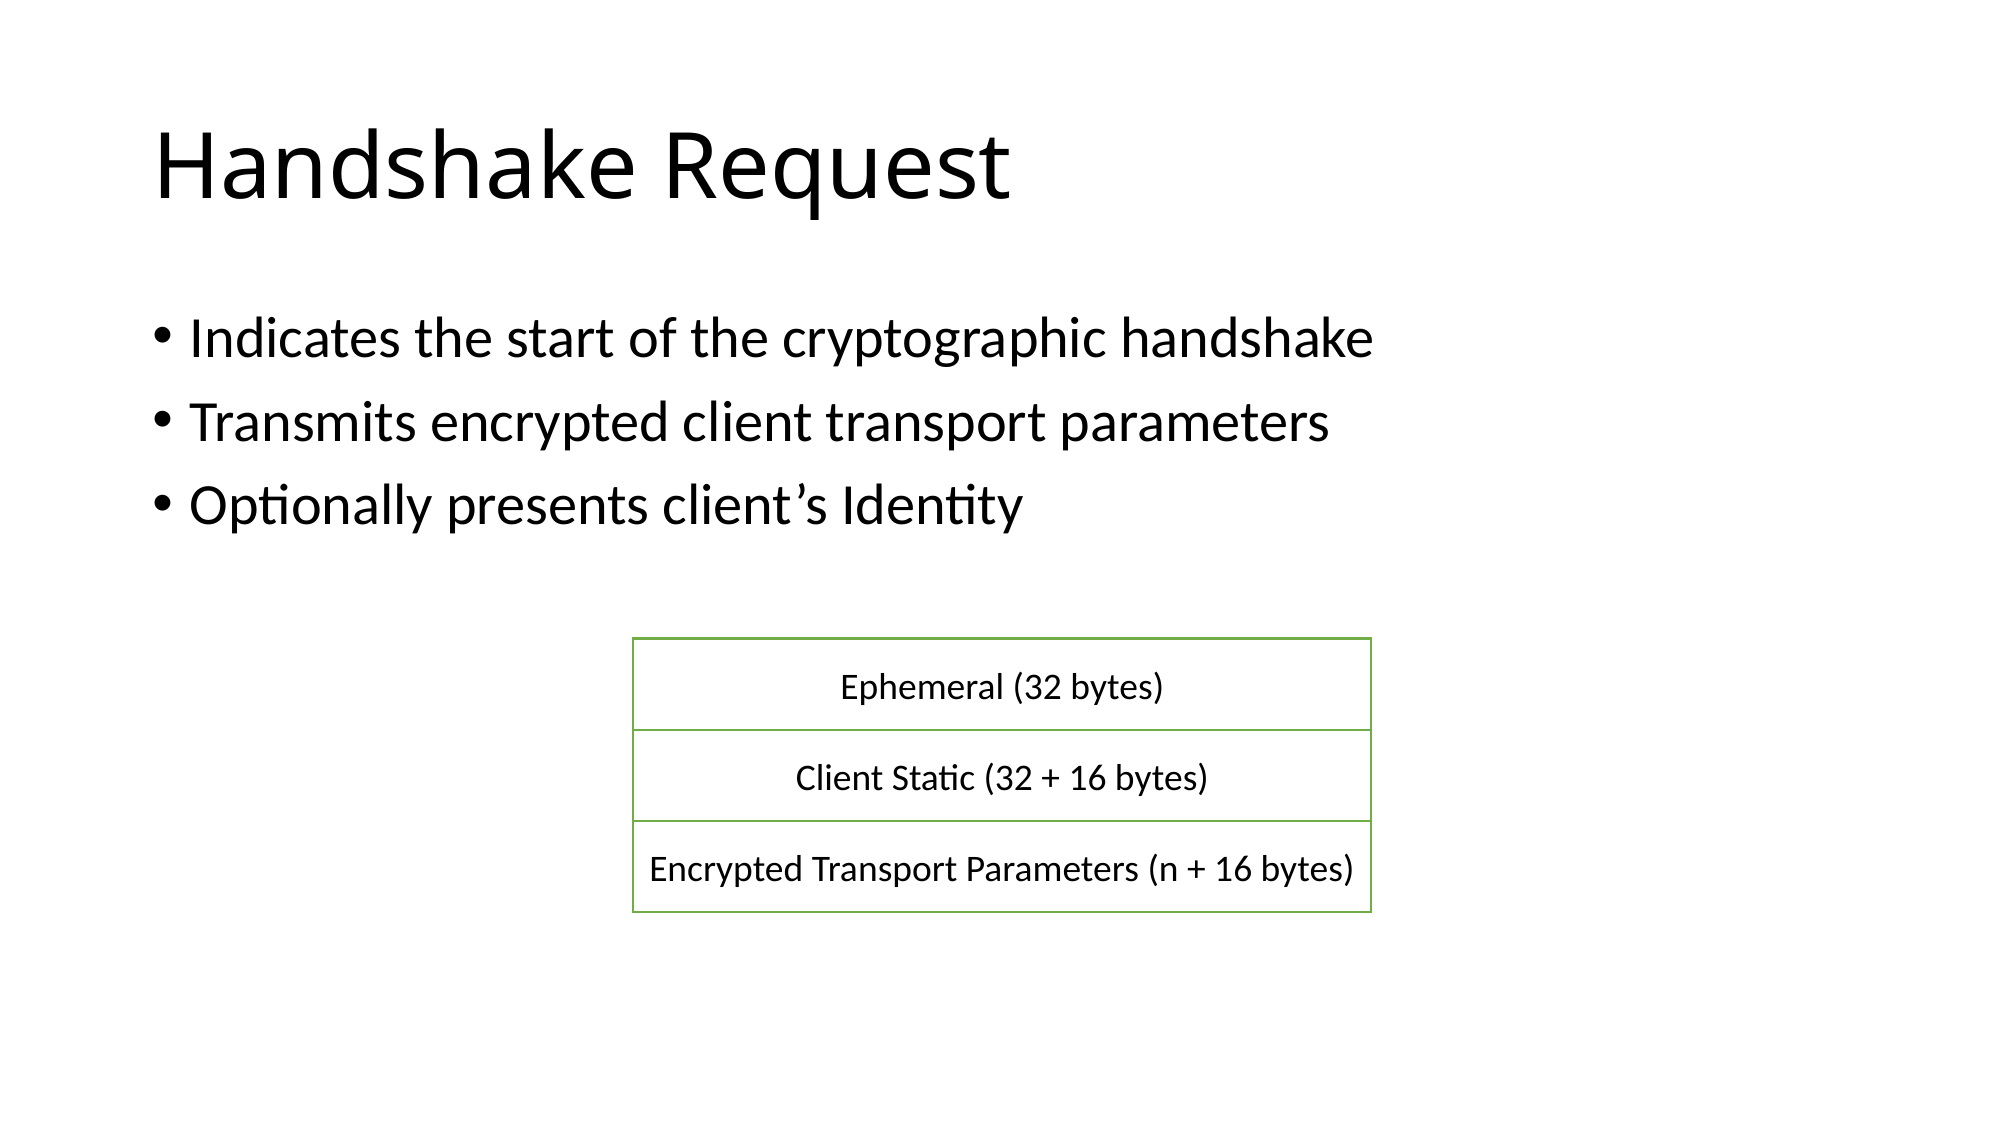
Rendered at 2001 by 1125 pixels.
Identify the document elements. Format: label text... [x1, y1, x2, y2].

title Handshake Request [137, 59, 1863, 278]
text_box Encrypted Transport Parameters (n + 16 bytes) [632, 820, 1372, 913]
text_box Ephemeral (32 bytes) [632, 637, 1372, 729]
list Indicates the start of the cryptographic handshake Transmits encrypted client transport parameters Optionally presents client’s Identity [137, 299, 1863, 1014]
text_box Client Static (32 + 16 bytes) [632, 729, 1372, 820]
